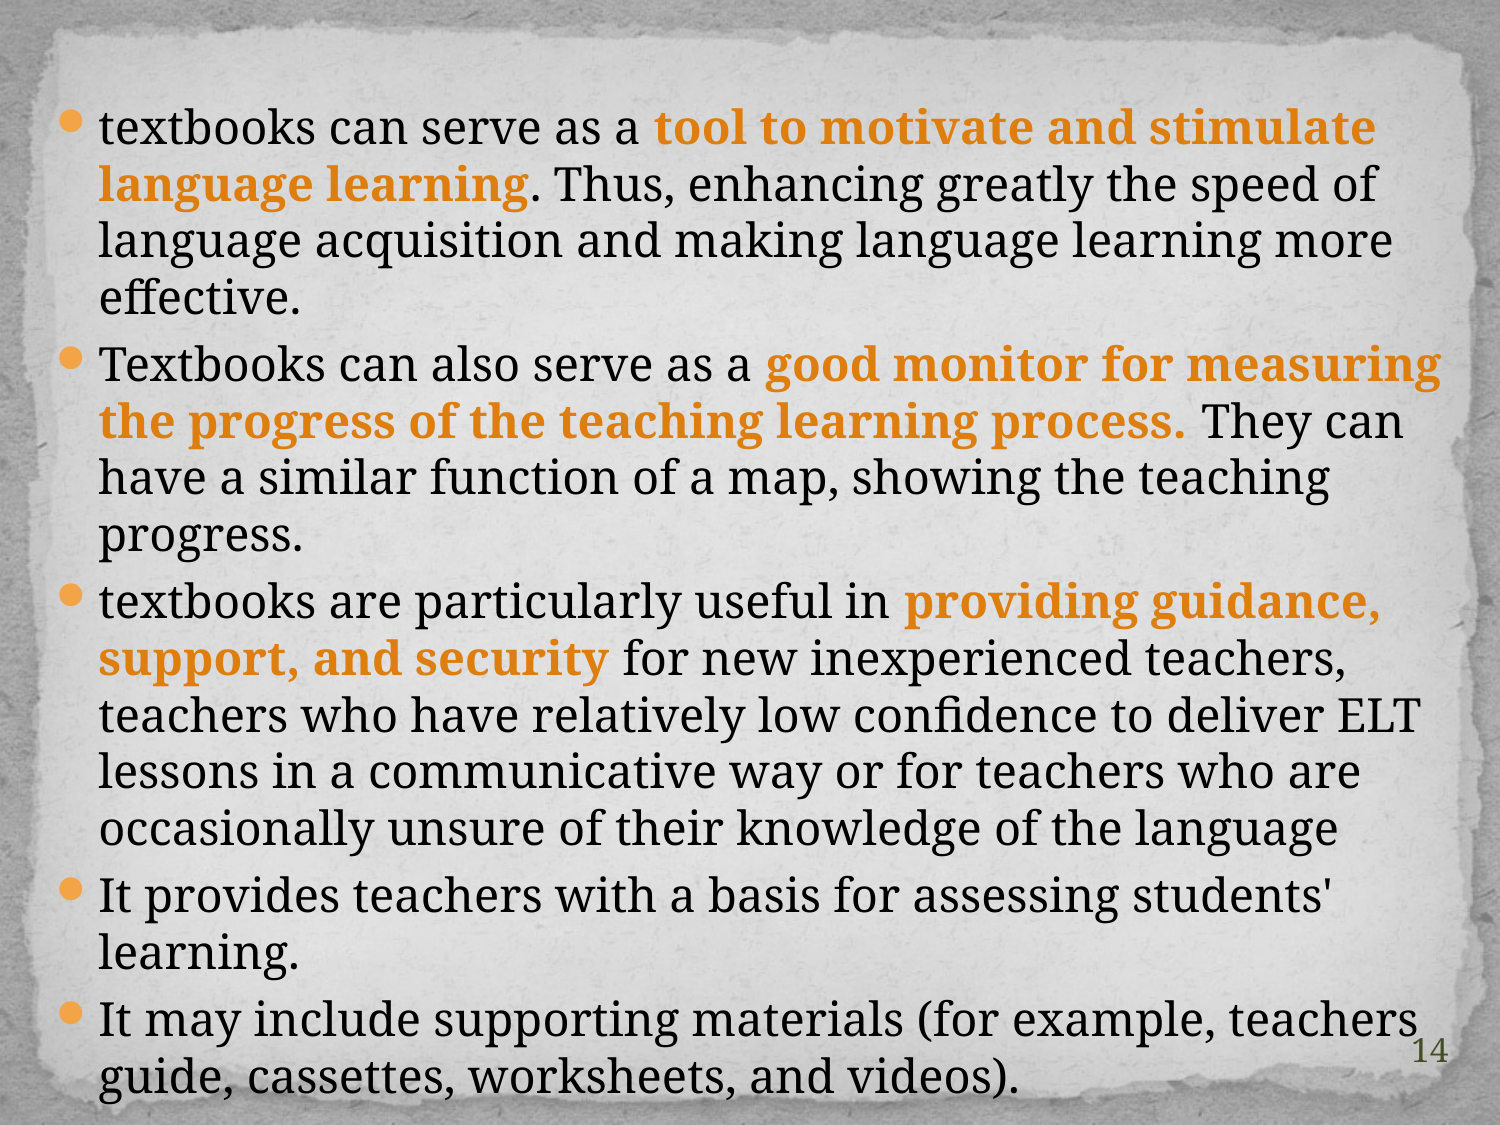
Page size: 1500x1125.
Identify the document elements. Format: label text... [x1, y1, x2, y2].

slide_number 14 [1379, 1014, 1480, 1089]
list textbooks can serve as a tool to motivate and stimulate language learning. Thus, enhancing greatly the speed of language acquisition and making language learning more effective. Textbooks can also serve as a good monitor for measuring the progress of the teaching learning process. They can have a similar function of a map, showing the teaching progress. textbooks are particularly useful in providing guidance, support, and security for new inexperienced teachers, teachers who have relatively low confidence to deliver ELT lessons in a communicative way or for teachers who are occasionally unsure of their knowledge of the language It provides teachers with a basis for assessing students' learning. It may include supporting materials (for example, teachers guide, cassettes, worksheets, and videos). [41, 90, 1466, 1125]
